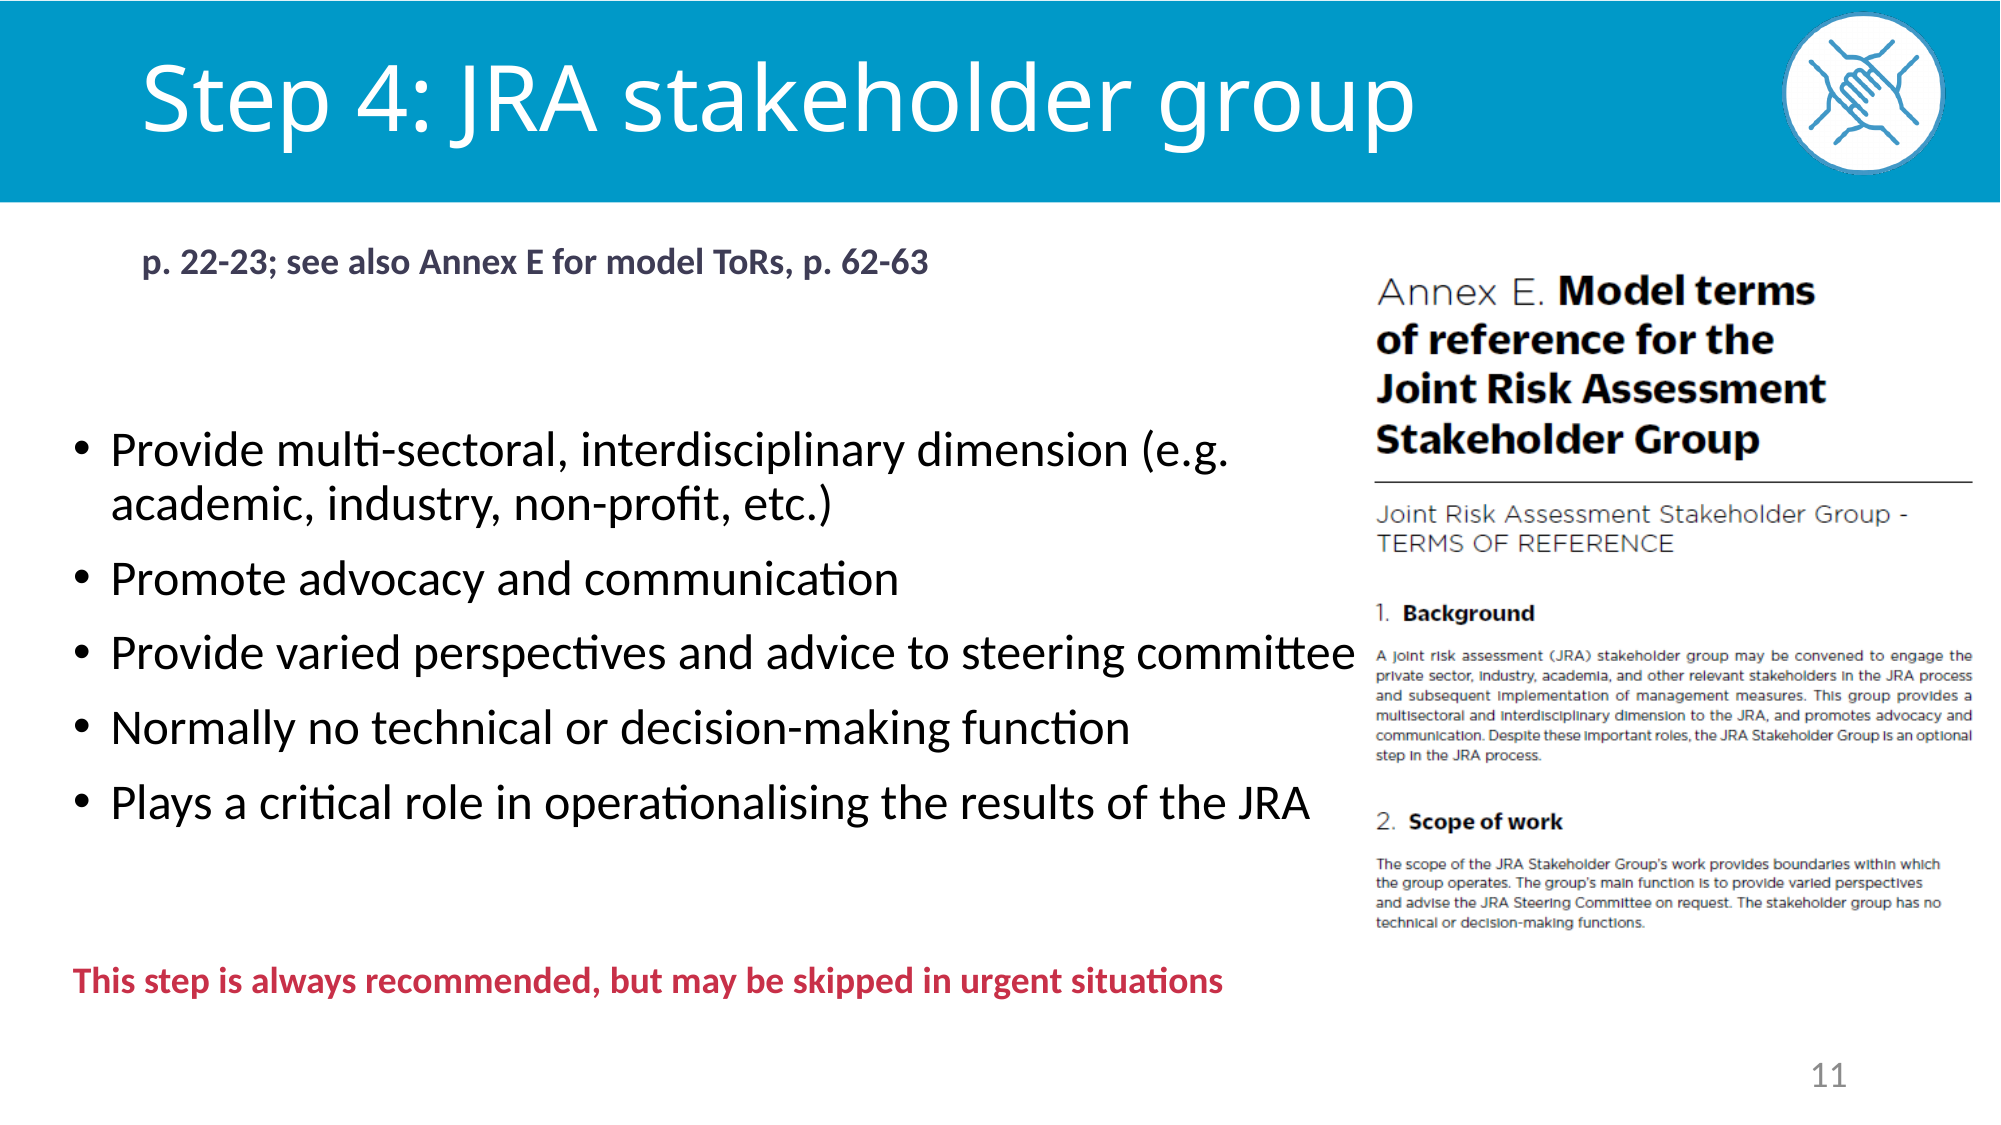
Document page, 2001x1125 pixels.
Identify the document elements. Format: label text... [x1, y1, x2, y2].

text_box [0, 0, 2000, 203]
title Step 4: JRA stakeholder group [126, 41, 1726, 162]
slide_number 11 [1412, 1042, 1863, 1103]
text_box p. 22-23; see also Annex E for model ToRs, p. 62-63 [126, 229, 1726, 290]
picture [1783, 12, 1944, 174]
picture [1364, 260, 2000, 961]
text_box Provide multi-sectoral, interdisciplinary dimension (e.g. academic, industry, non-profit, etc.) Promote advocacy and communication Provide varied perspectives and advice to steering committee Normally no technical or decision-making function Plays a critical role in operationalising the results of the JRA [58, 415, 1364, 838]
text_box This step is always recommended, but may be skipped in urgent situations [57, 948, 1343, 1009]
